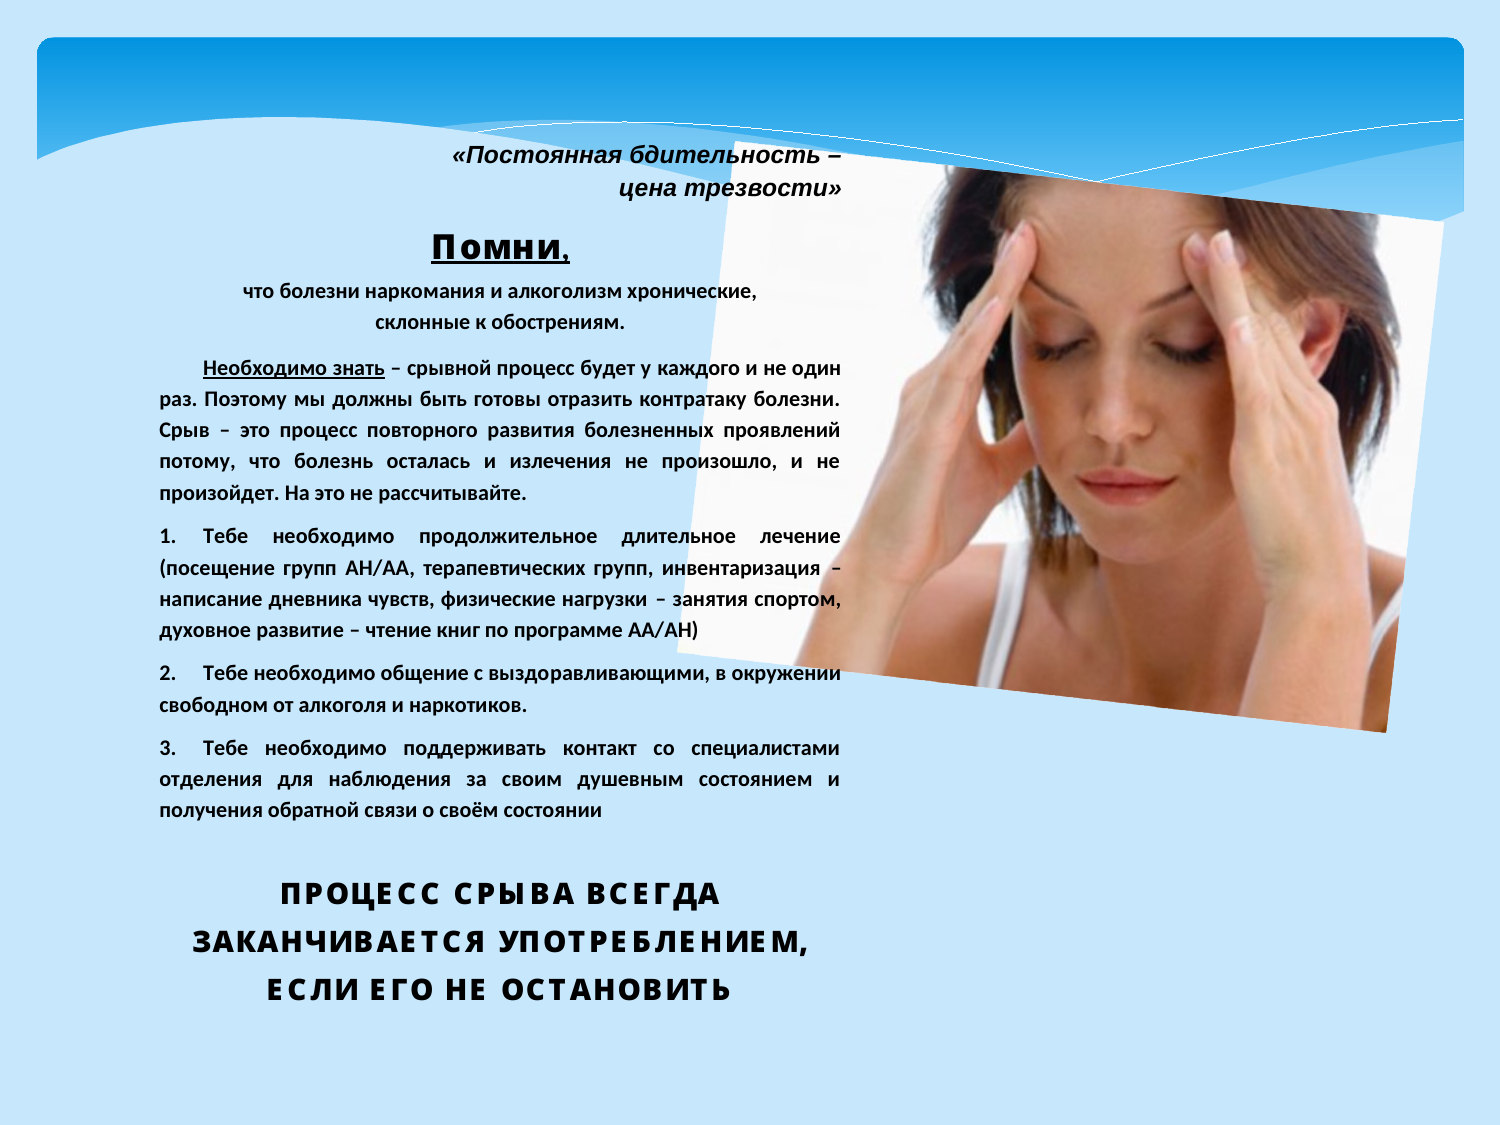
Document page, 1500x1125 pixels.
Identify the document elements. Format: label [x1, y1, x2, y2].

picture [159, 140, 1444, 1018]
